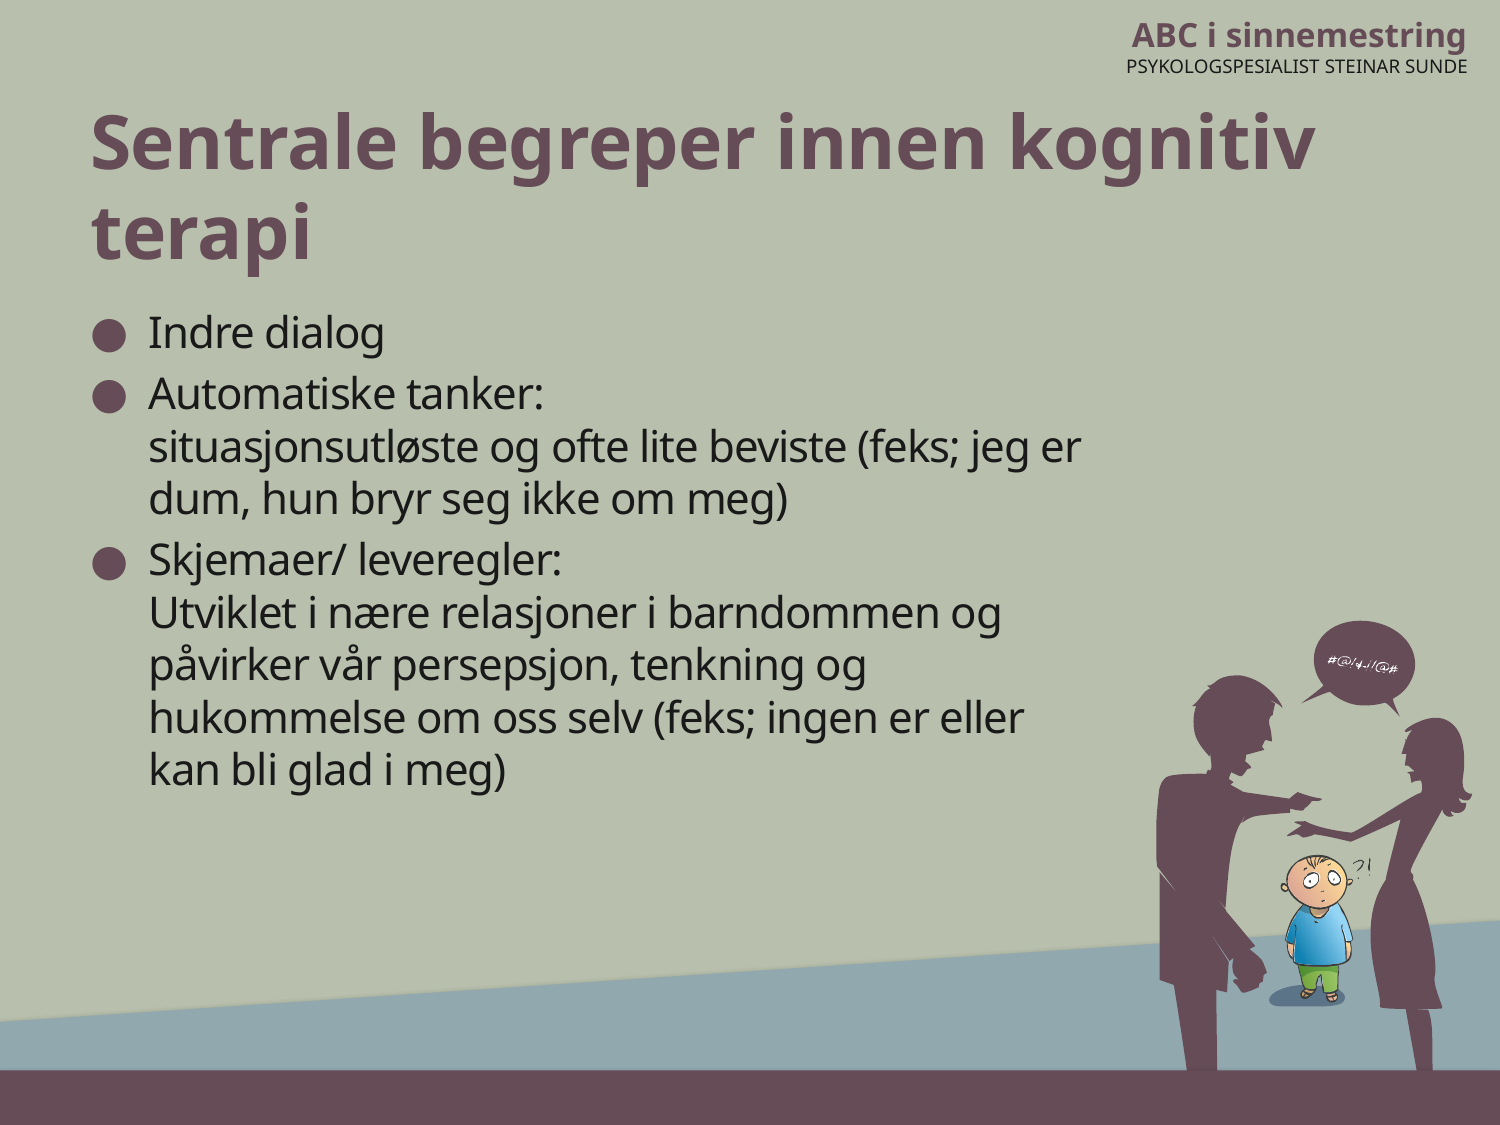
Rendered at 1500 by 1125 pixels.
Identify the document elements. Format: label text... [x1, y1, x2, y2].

list Indre dialog Automatiske tanker: situasjonsutløste og ofte lite beviste (feks; jeg er dum, hun bryr seg ikke om meg) Skjemaer/ leveregler: Utviklet i nære relasjoner i barndommen og påvirker vår persepsjon, tenkning og hukommelse om oss selv (feks; ingen er eller kan bli glad i meg) [75, 297, 1117, 1040]
title Sentrale begreper innen kognitiv terapi [75, 90, 1425, 279]
